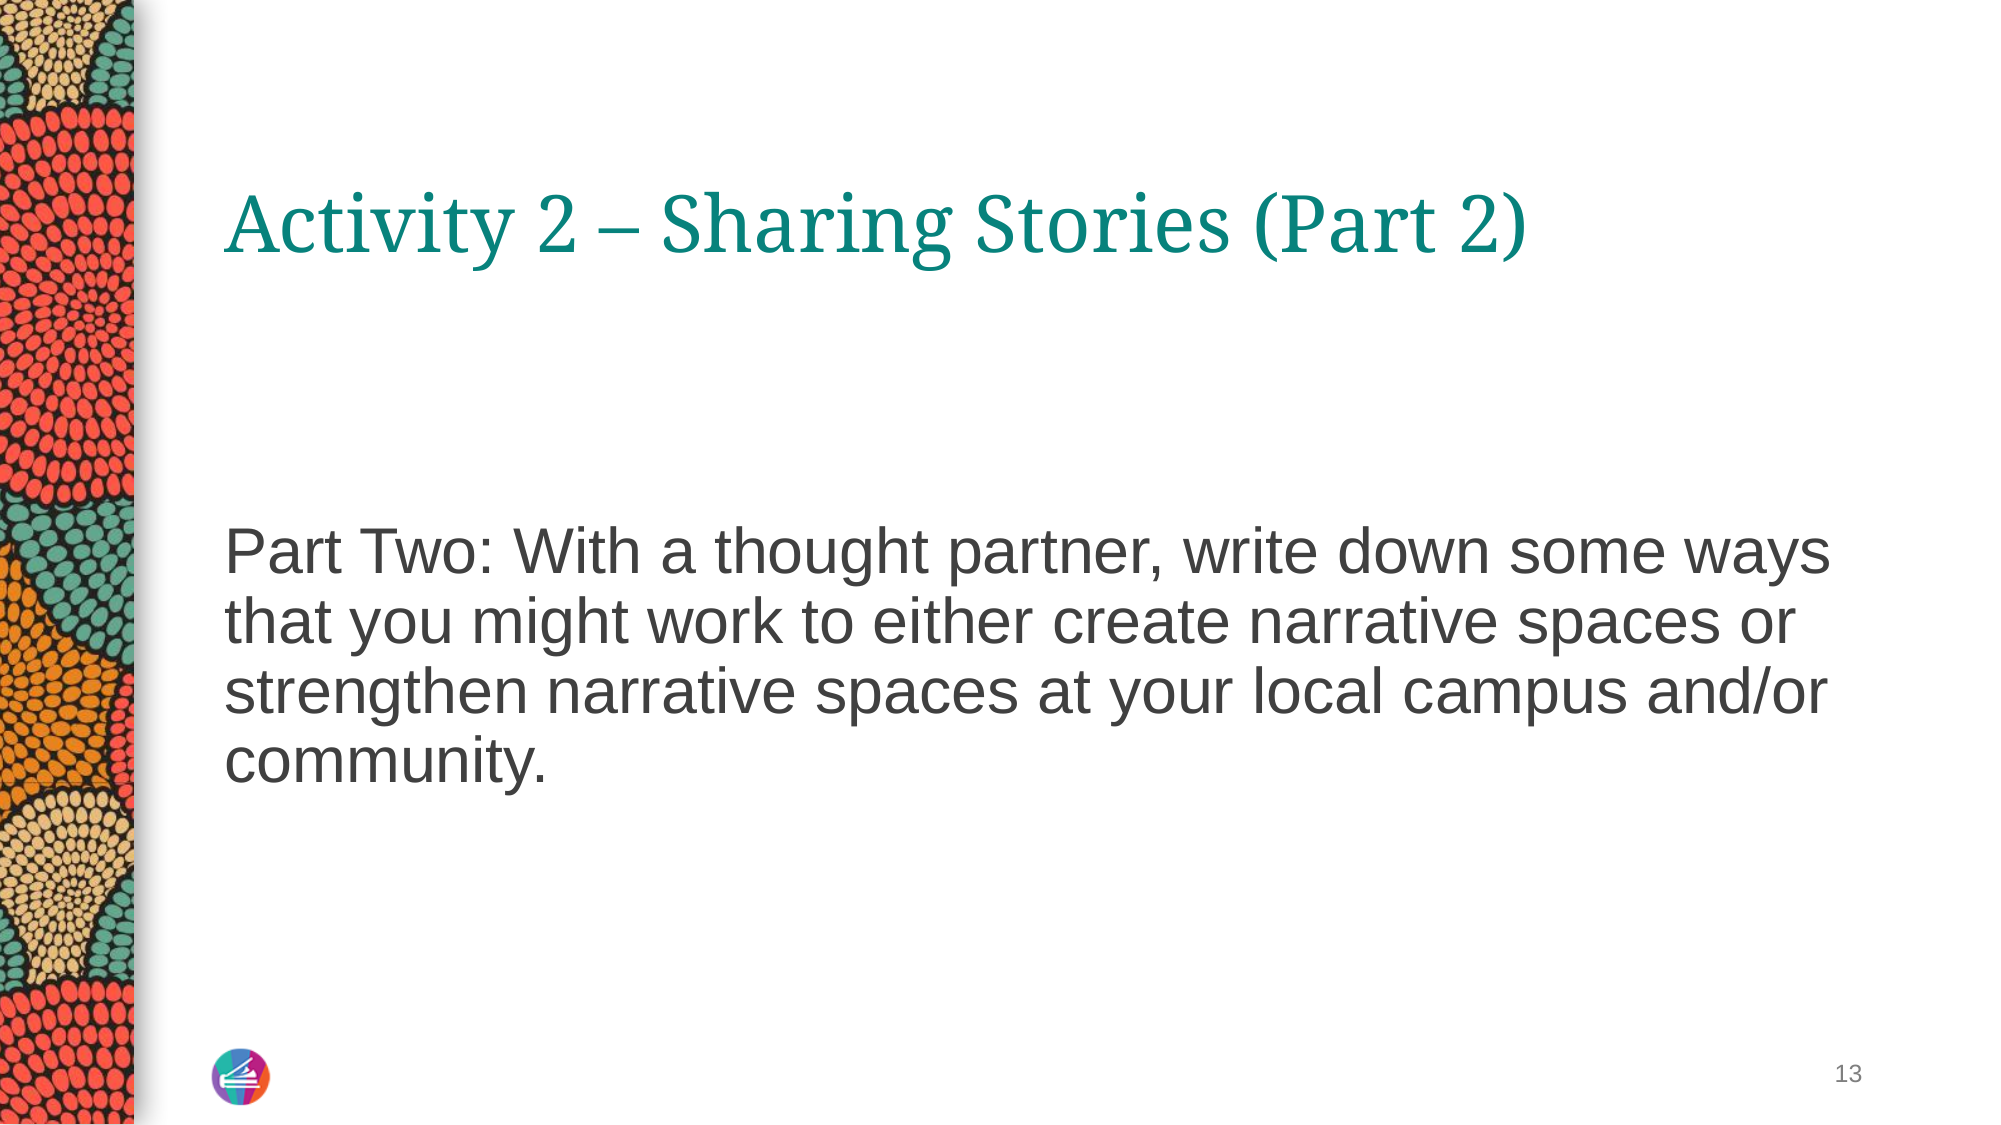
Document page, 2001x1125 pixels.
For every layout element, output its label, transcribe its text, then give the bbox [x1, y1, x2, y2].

list Part Two: With a thought partner, write down some ways that you might work to either create narrative spaces or strengthen narrative spaces at your local campus and/or community. [209, 294, 1860, 1020]
picture [0, 0, 134, 1124]
title Activity 2 – Sharing Stories (Part 2) [209, 59, 1858, 278]
picture [209, 1046, 272, 1108]
slide_number 13 [1712, 1042, 1863, 1103]
